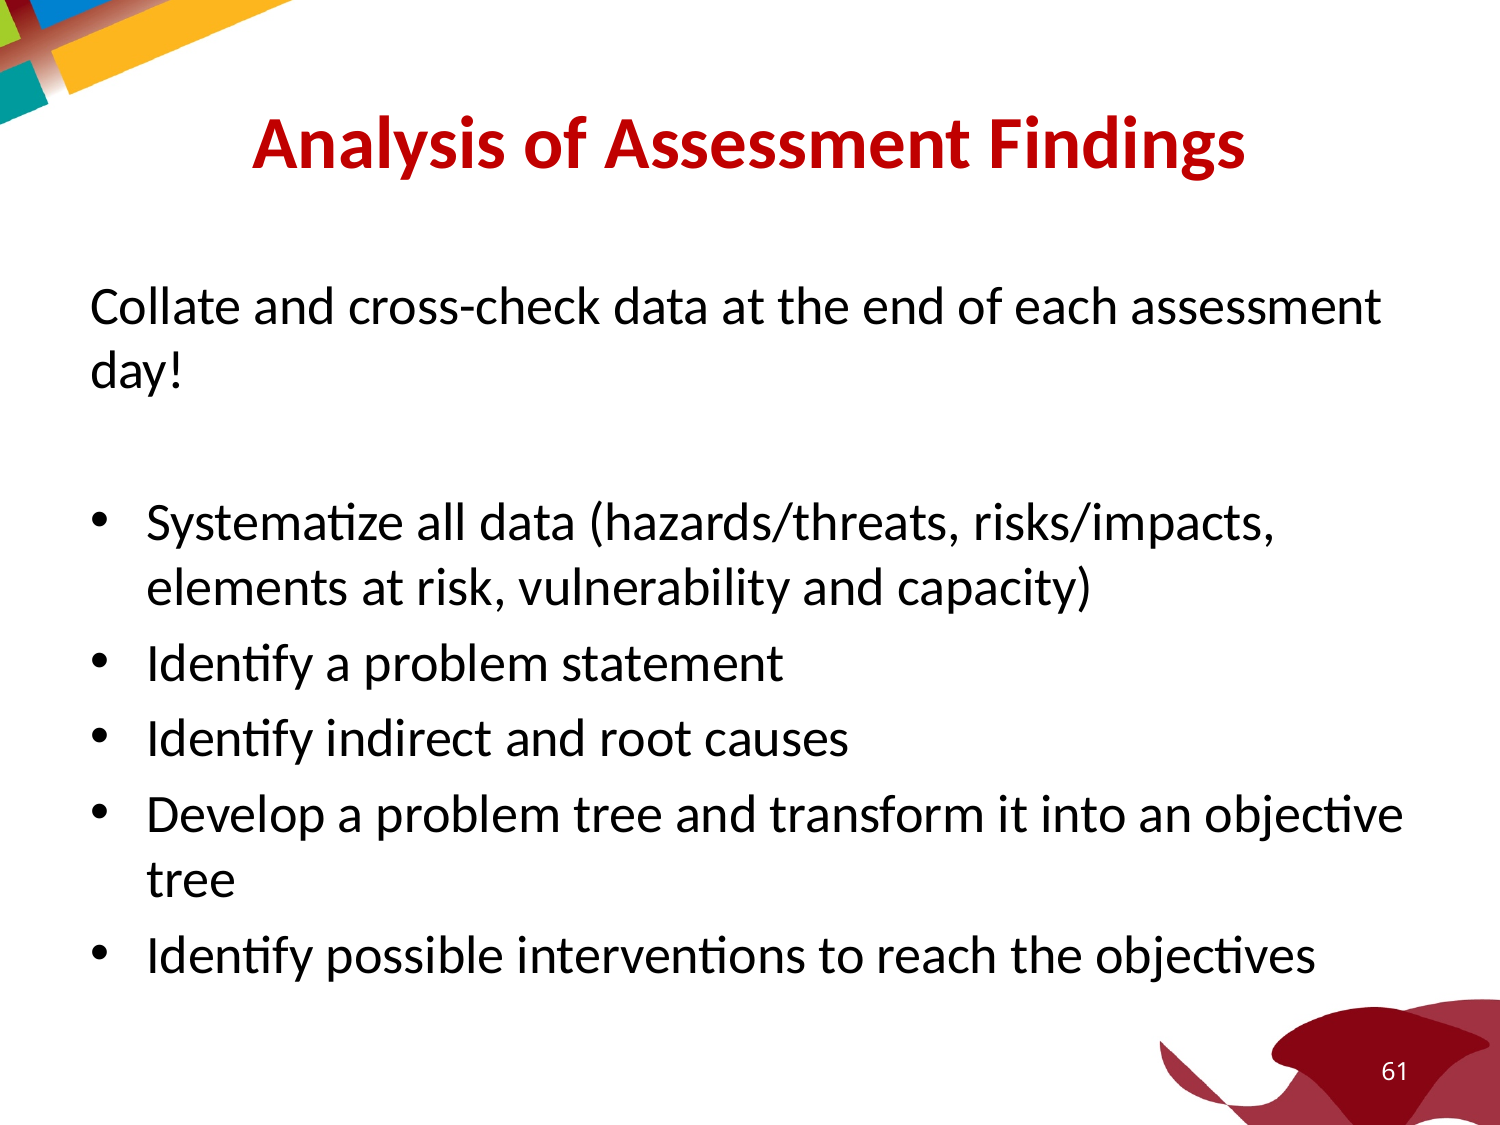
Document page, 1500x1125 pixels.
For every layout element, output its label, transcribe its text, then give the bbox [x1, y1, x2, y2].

picture [1140, 948, 1500, 1125]
title Analysis of Assessment Findings [75, 45, 1425, 233]
slide_number 61 [1074, 1042, 1425, 1103]
picture [0, 0, 301, 145]
list Collate and cross-check data at the end of each assessment day! Systematize all data (hazards/threats, risks/impacts, elements at risk, vulnerability and capacity) Identify a problem statement Identify indirect and root causes Develop a problem tree and transform it into an objective tree Identify possible interventions to reach the objectives [75, 262, 1425, 1005]
